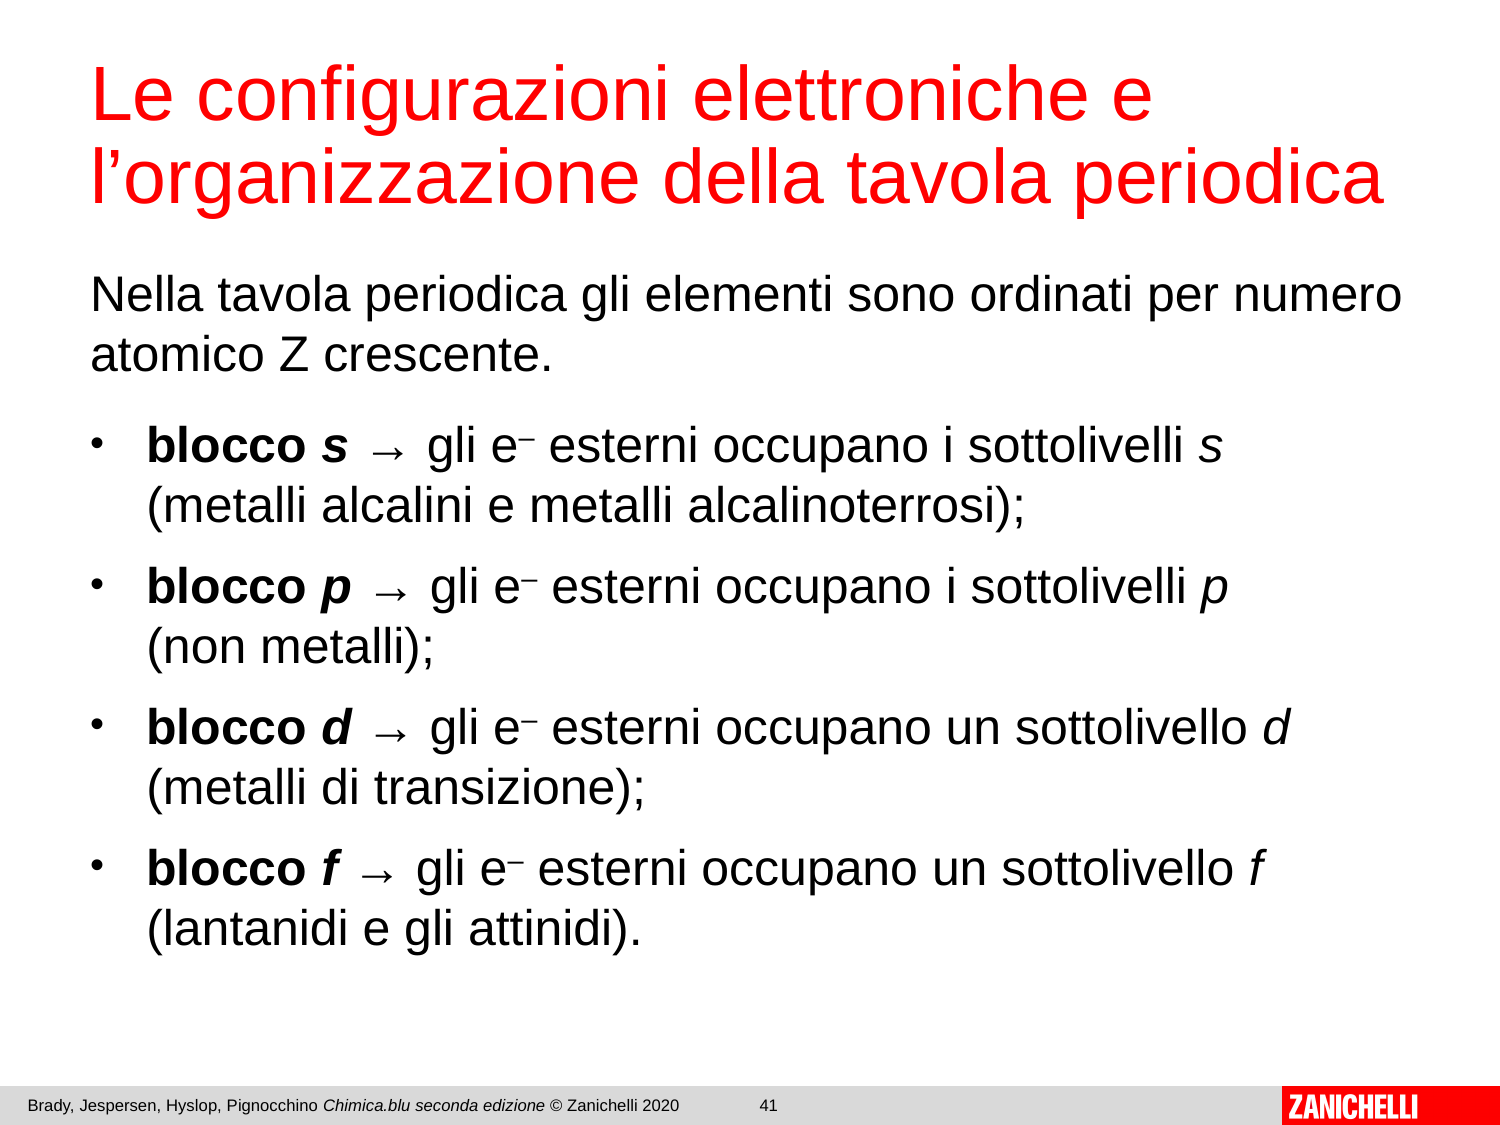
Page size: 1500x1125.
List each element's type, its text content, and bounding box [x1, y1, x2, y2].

picture [1282, 1086, 1500, 1125]
list Nella tavola periodica gli elementi sono ordinati per numero atomico Z crescente. blocco s → gli e– esterni occupano i sottolivelli s (metalli alcalini e metalli alcalinoterrosi); blocco p → gli e– esterni occupano i sottolivelli p (non metalli); blocco d → gli e– esterni occupano un sottolivello d (metalli di transizione); blocco f → gli e– esterni occupano un sottolivello f (lantanidi e gli attinidi). [75, 253, 1424, 988]
footer Brady, Jespersen, Hyslop, Pignocchino Chimica.blu seconda edizione © Zanichelli 2020 [12, 1086, 857, 1125]
title Le configurazioni elettroniche e l’organizzazione della tavola periodica [75, 62, 1424, 213]
